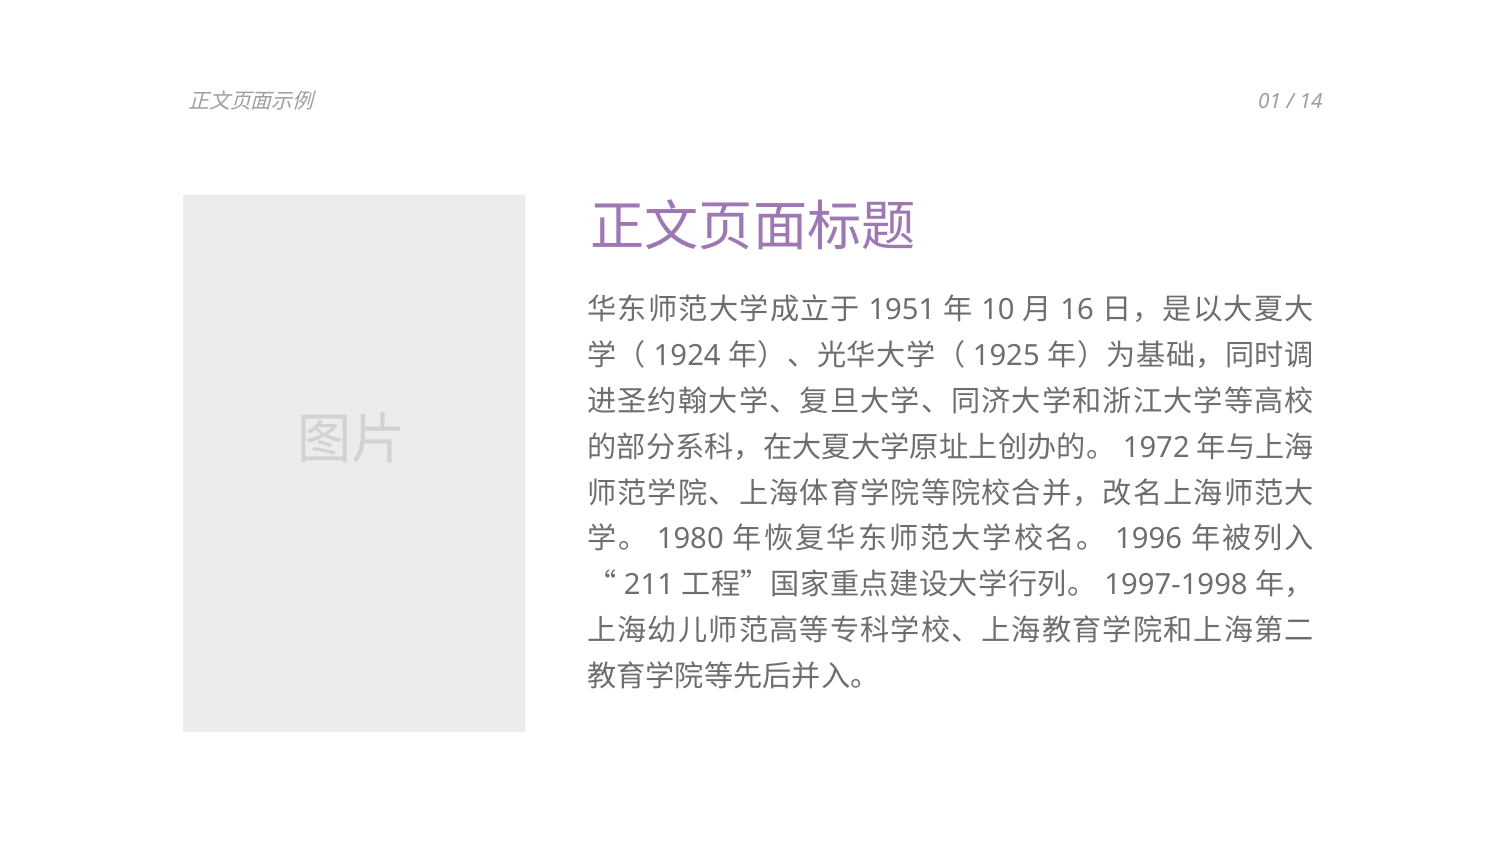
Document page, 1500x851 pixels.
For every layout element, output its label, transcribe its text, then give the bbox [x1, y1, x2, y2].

text_box [182, 194, 527, 733]
text_box 正文页面示例 [173, 84, 533, 120]
text_box 正文页面标题 [575, 194, 1329, 264]
text_box 01 / 14 [1192, 84, 1338, 120]
text_box 华东师范大学成立于1951年10月16日，是以大夏大学（1924年）、光华大学（1925年）为基础，同时调进圣约翰大学、复旦大学、同济大学和浙江大学等高校的部分系科，在大夏大学原址上创办的。1972年与上海师范学院、上海体育学院等院校合并，改名上海师范大学。1980年恢复华东师范大学校名。1996年被列入“211工程”国家重点建设大学行列。1997-1998年，上海幼儿师范高等专科学校、上海教育学院和上海第二教育学院等先后并入。 [572, 272, 1329, 700]
text_box 图片 [282, 407, 424, 477]
